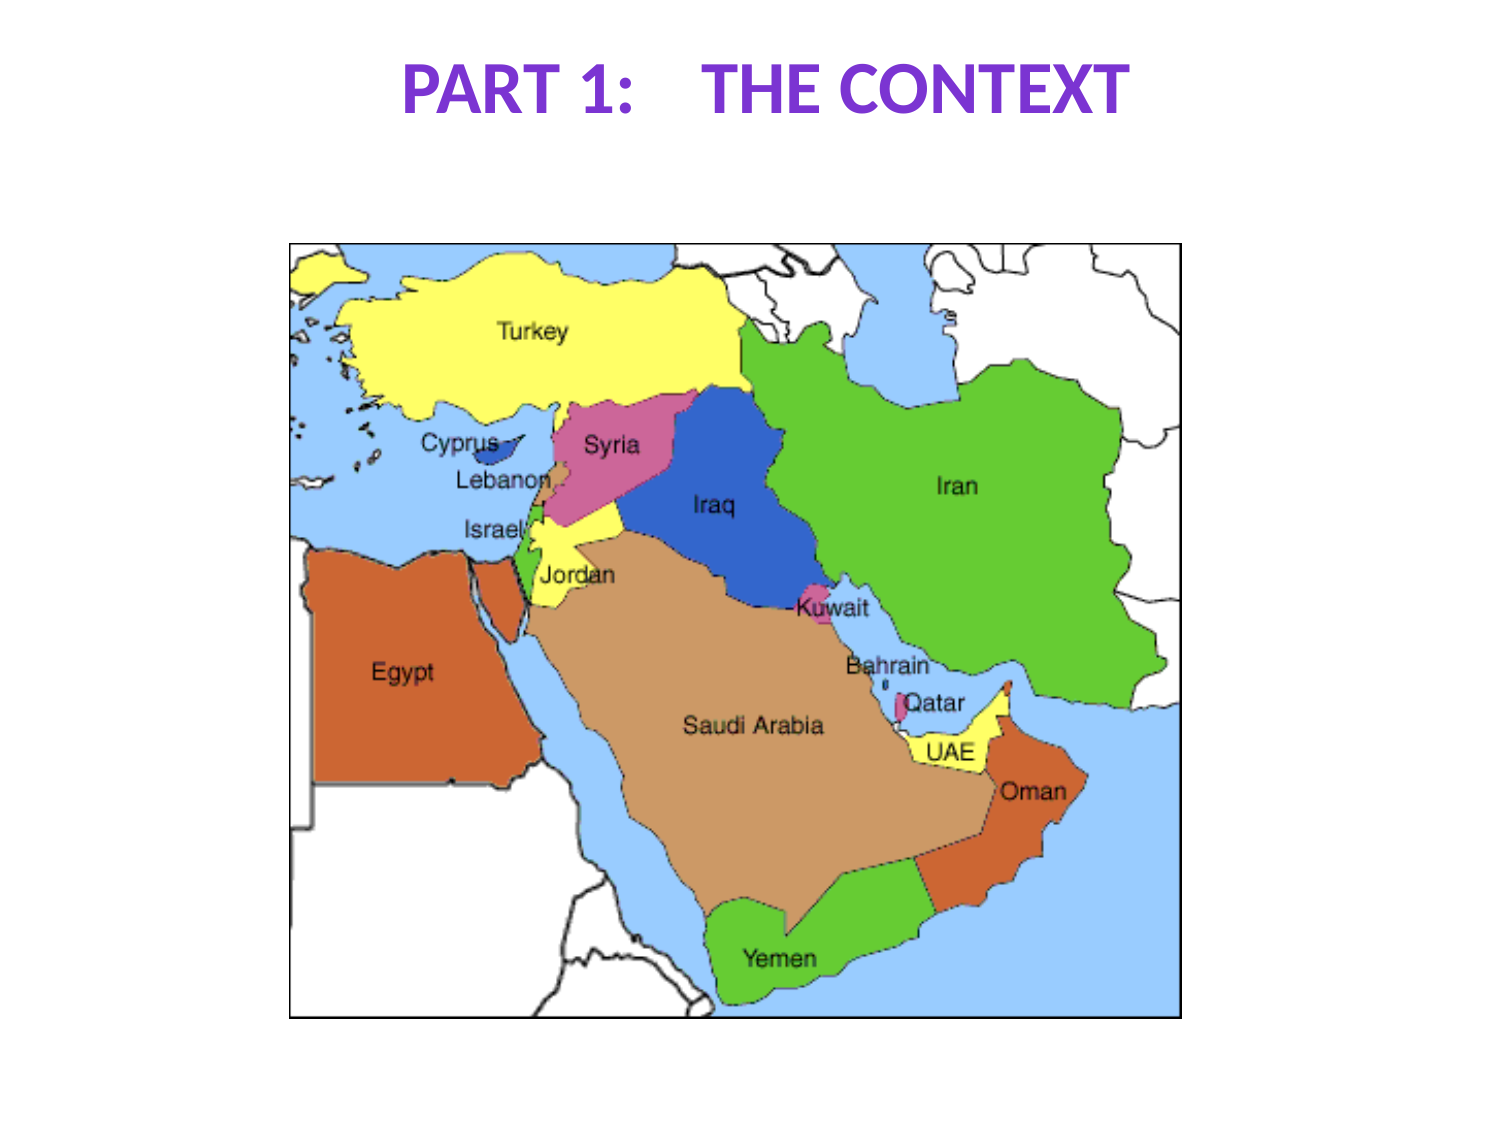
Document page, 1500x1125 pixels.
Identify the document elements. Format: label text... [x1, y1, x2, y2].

text_box Part 1: The Context [386, 30, 1147, 136]
picture [289, 243, 1182, 1019]
